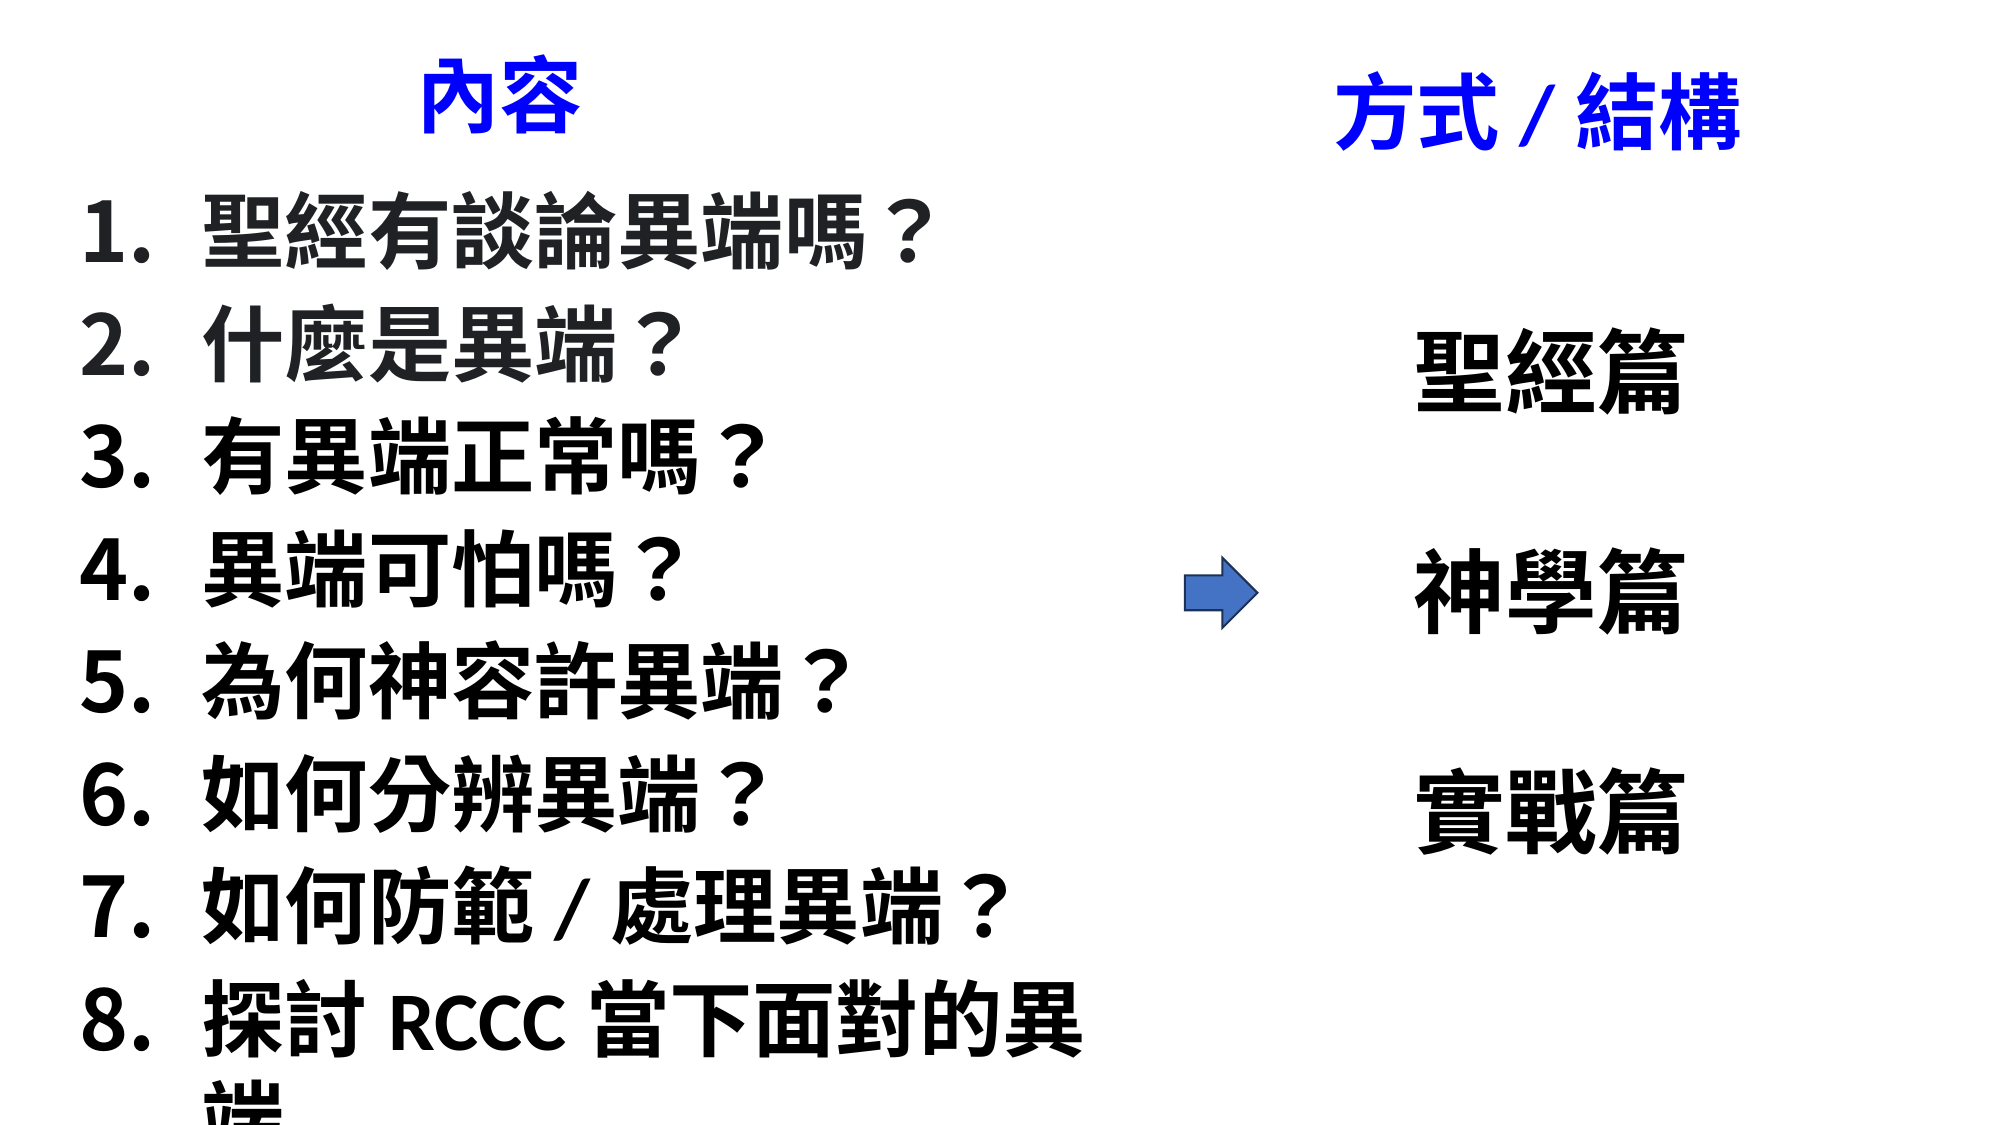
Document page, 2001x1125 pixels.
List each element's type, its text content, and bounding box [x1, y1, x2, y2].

text_box [1183, 555, 1257, 631]
text_box 聖經篇 神學篇 實戰篇 [1257, 307, 1845, 873]
text_box 內容 [0, 35, 1000, 151]
text_box 聖經有談論異端嗎？ 什麼是異端？ 有異端正常嗎？ 異端可怕嗎？ 為何神容許異端？ 如何分辨異端？ 如何防範/處理異端？ 探討RCCC當下面對的異端 [65, 172, 1148, 1125]
text_box 方式/結構 [1037, 53, 2000, 168]
